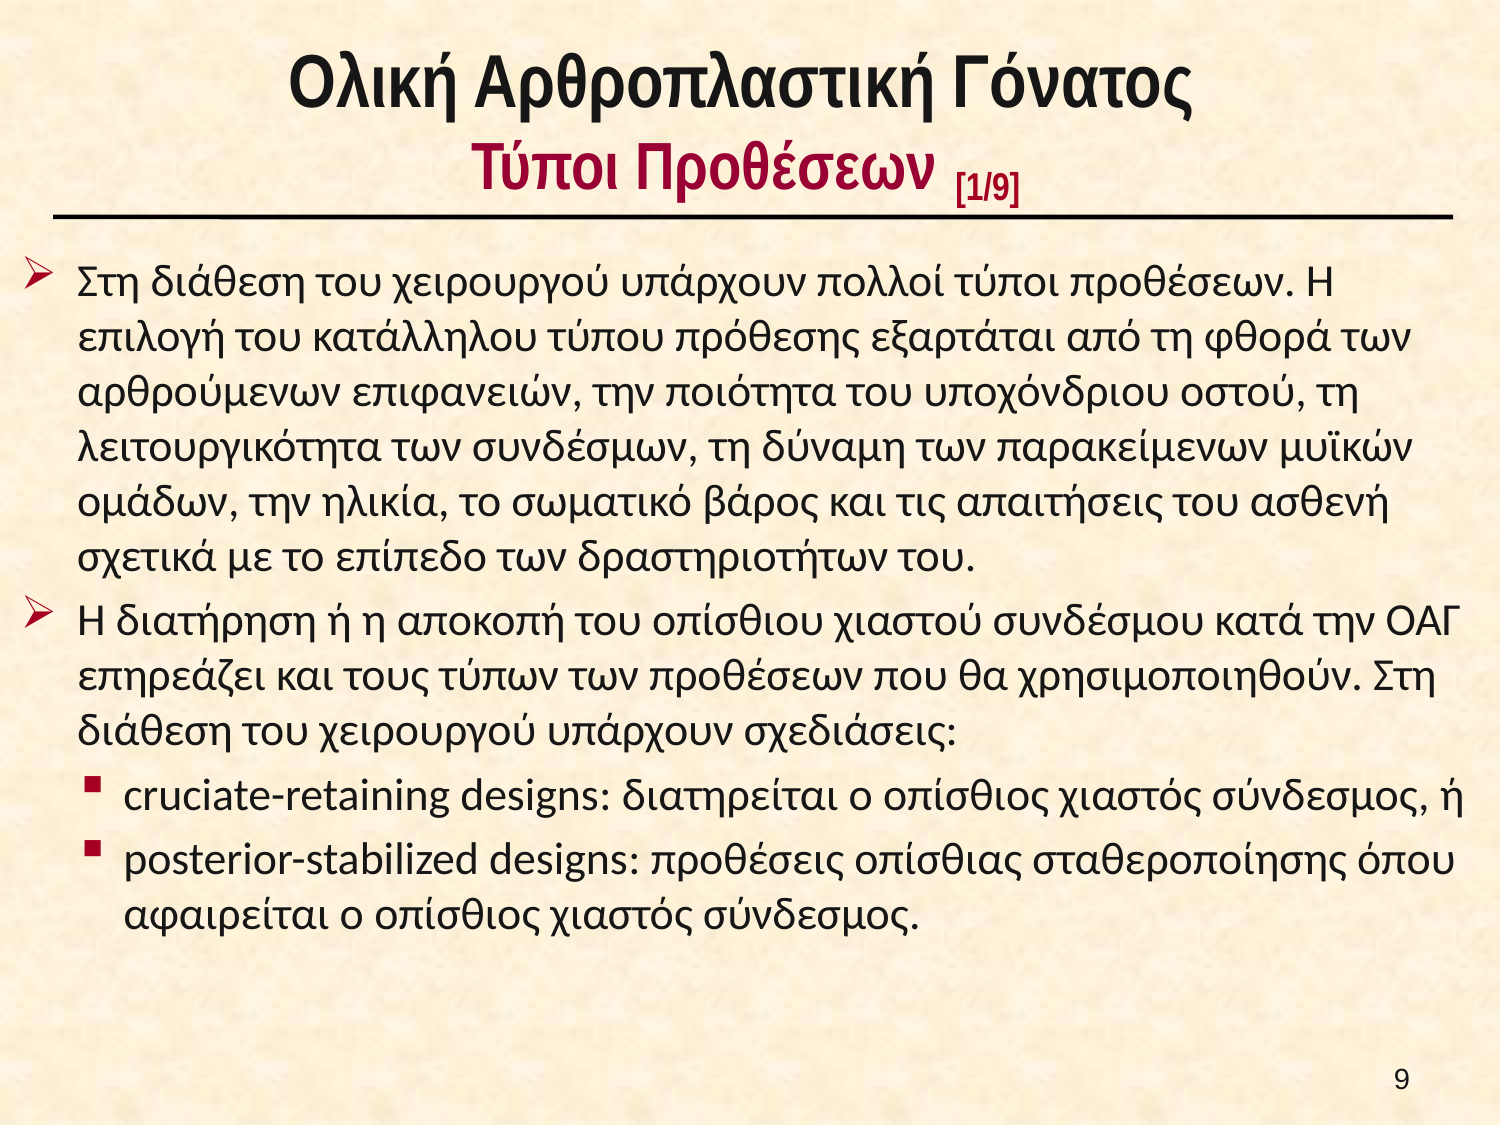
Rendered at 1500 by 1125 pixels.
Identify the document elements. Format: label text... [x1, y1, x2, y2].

list Στη διάθεση του χειρουργού υπάρχουν πολλοί τύποι προθέσεων. Η επιλογή του κατάλληλου τύπου πρόθεσης εξαρτάται από τη φθορά των αρθρούμενων επιφανειών, την ποιότητα του υποχόνδριου οστού, τη λειτουργικότητα των συνδέσμων, τη δύναμη των παρακείμενων μυϊκών ομάδων, την ηλικία, το σωματικό βάρος και τις απαιτήσεις του ασθενή σχετικά με το επίπεδο των δραστηριοτήτων του. Η διατήρηση ή η αποκοπή του οπίσθιου χιαστού συνδέσμου κατά την ΟΑΓ επηρεάζει και τους τύπων των προθέσεων που θα χρησιμοποιηθούν. Στη διάθεση του χειρουργού υπάρχουν σχεδιάσεις: cruciate-retaining designs: διατηρείται ο οπίσθιος χιαστός σύνδεσμος, ή posterior-stabilized designs: προθέσεις οπίσθιας σταθεροποίησης όπου αφαιρείται ο οπίσθιος χιαστός σύνδεσμος. [5, 243, 1483, 977]
slide_number 8 [1074, 1024, 1426, 1103]
picture [0, 0, 1500, 1125]
title Ολική Αρθροπλαστική Γόνατος Τύποι Προθέσεων [1/9] [74, 30, 1426, 211]
